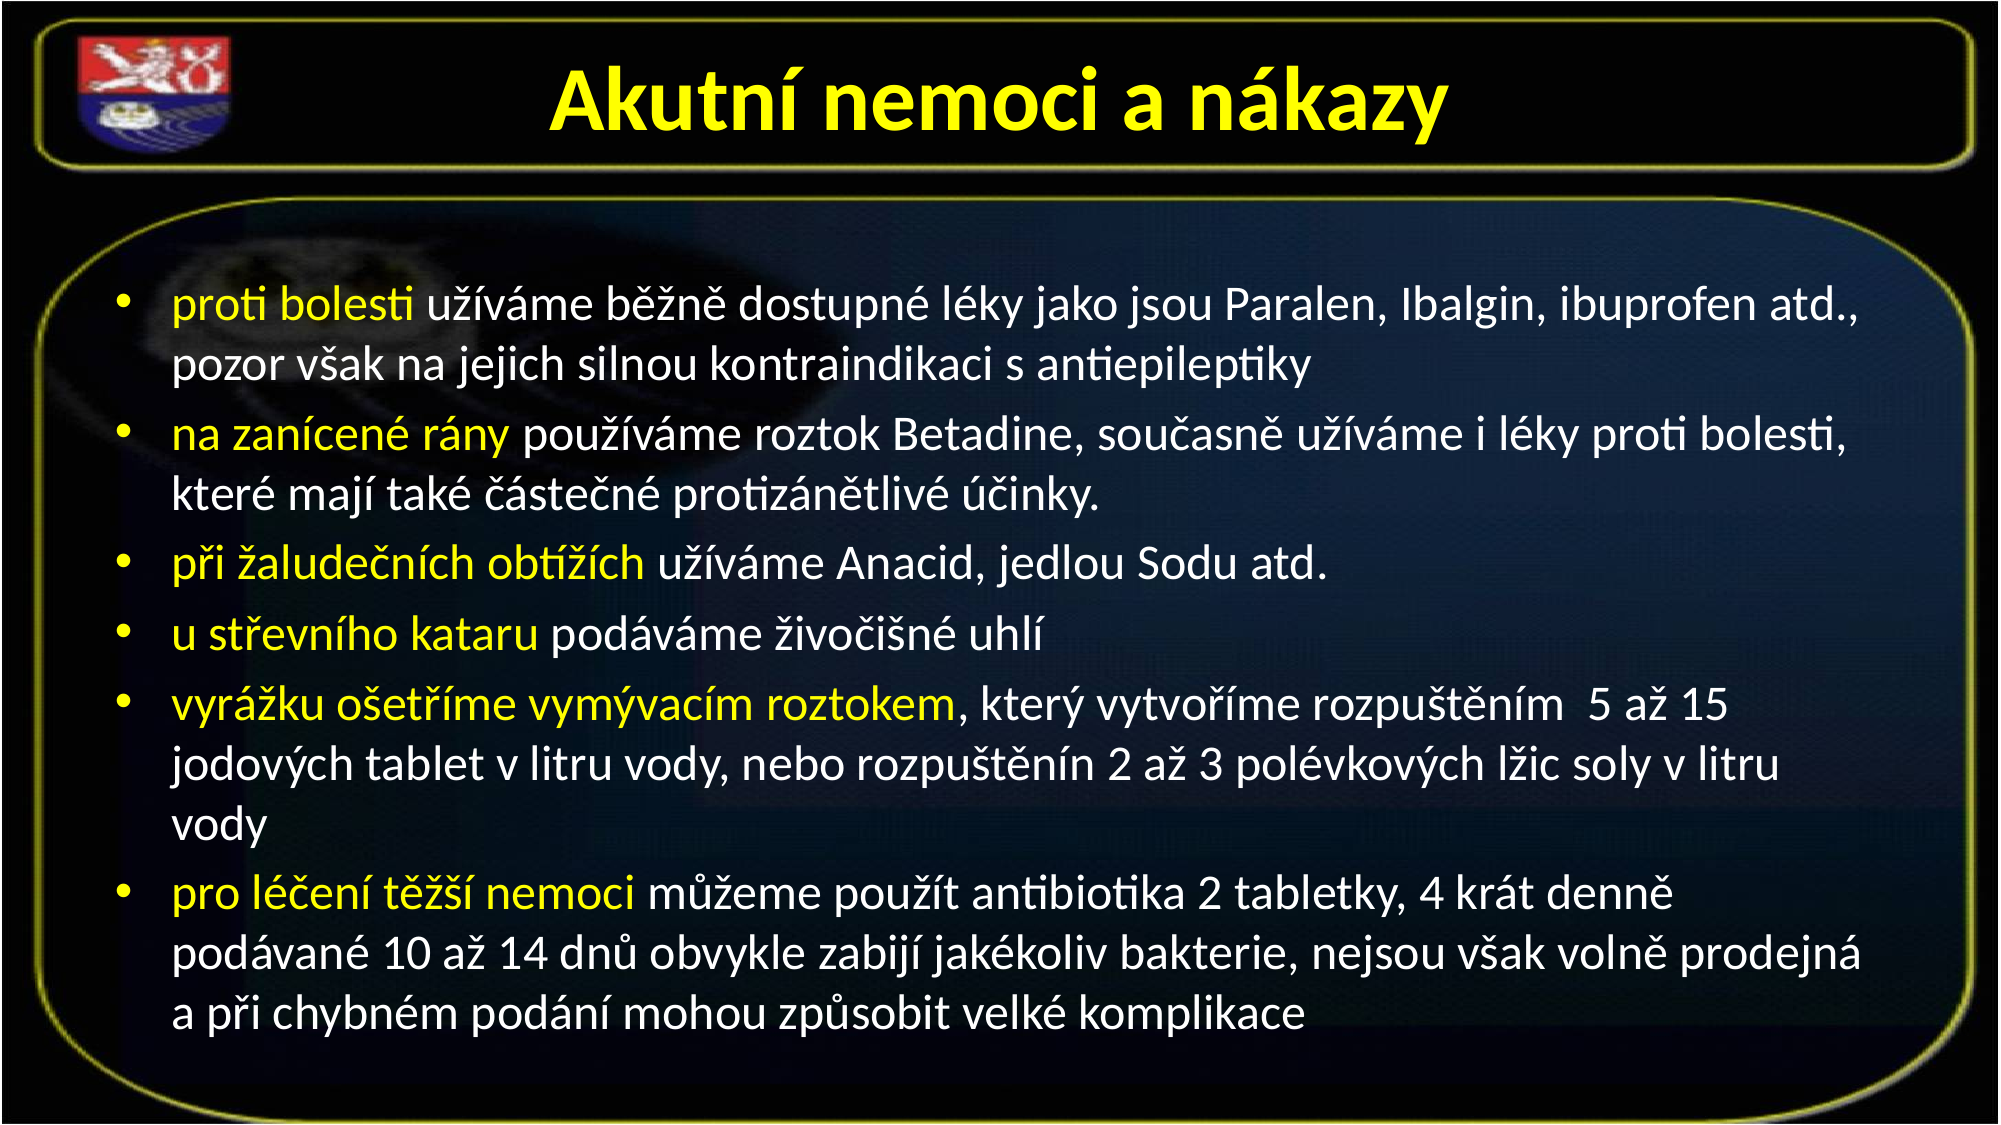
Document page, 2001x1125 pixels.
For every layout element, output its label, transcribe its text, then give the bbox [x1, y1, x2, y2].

title Akutní nemoci a nákazy [99, 0, 1900, 188]
picture [0, 0, 2001, 1125]
list proti bolesti užíváme běžně dostupné léky jako jsou Paralen, Ibalgin, ibuprofen atd., pozor však na jejich silnou kontraindikaci s antiepileptiky na zanícené rány používáme roztok Betadine, současně užíváme i léky proti bolesti, které mají také částečné protizánětlivé účinky. při žaludečních obtížích užíváme Anacid, jedlou Sodu atd. u střevního kataru podáváme živočišné uhlí vyrážku ošetříme vymývacím roztokem, který vytvoříme rozpuštěním 5 až 15 jodových tablet v litru vody, nebo rozpuštěnín 2 až 3 polévkových lžic soly v litru vody pro léčení těžší nemoci můžeme použít antibiotika 2 tabletky, 4 krát denně podávané 10 až 14 dnů obvykle zabijí jakékoliv bakterie, nejsou však volně prodejná a při chybném podání mohou způsobit velké komplikace [99, 262, 1900, 1075]
